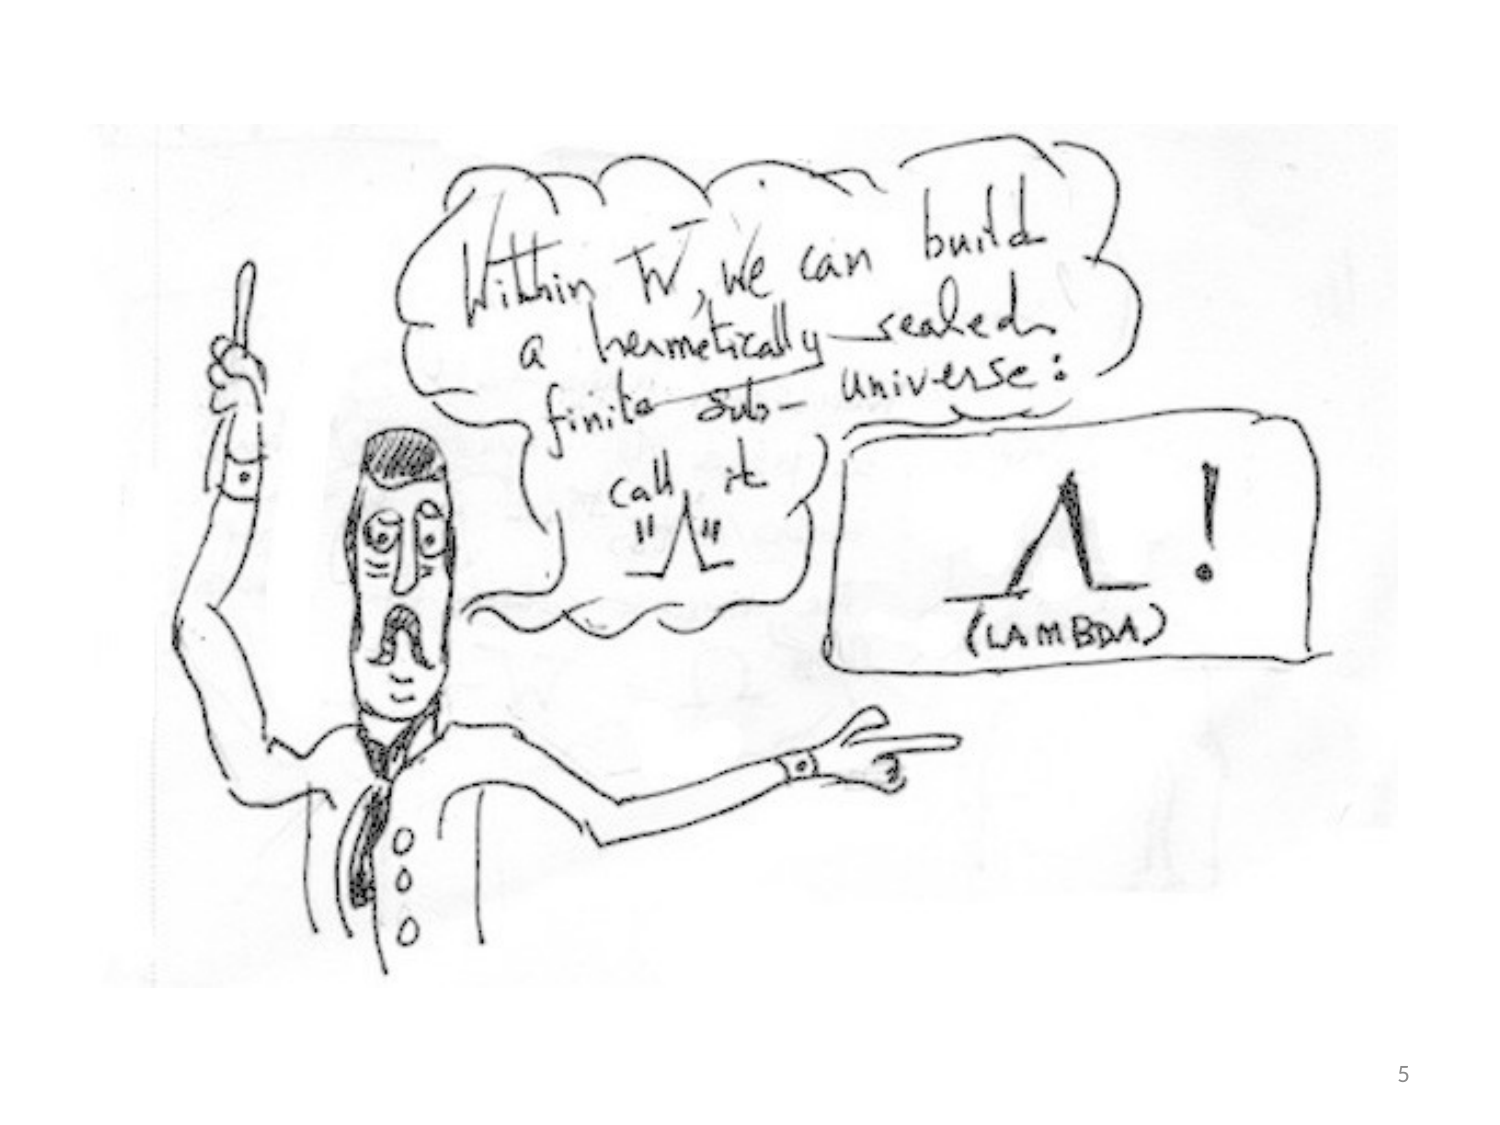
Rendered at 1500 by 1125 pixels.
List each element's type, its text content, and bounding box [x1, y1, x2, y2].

picture [83, 124, 1398, 988]
slide_number 5 [1074, 1042, 1425, 1103]
